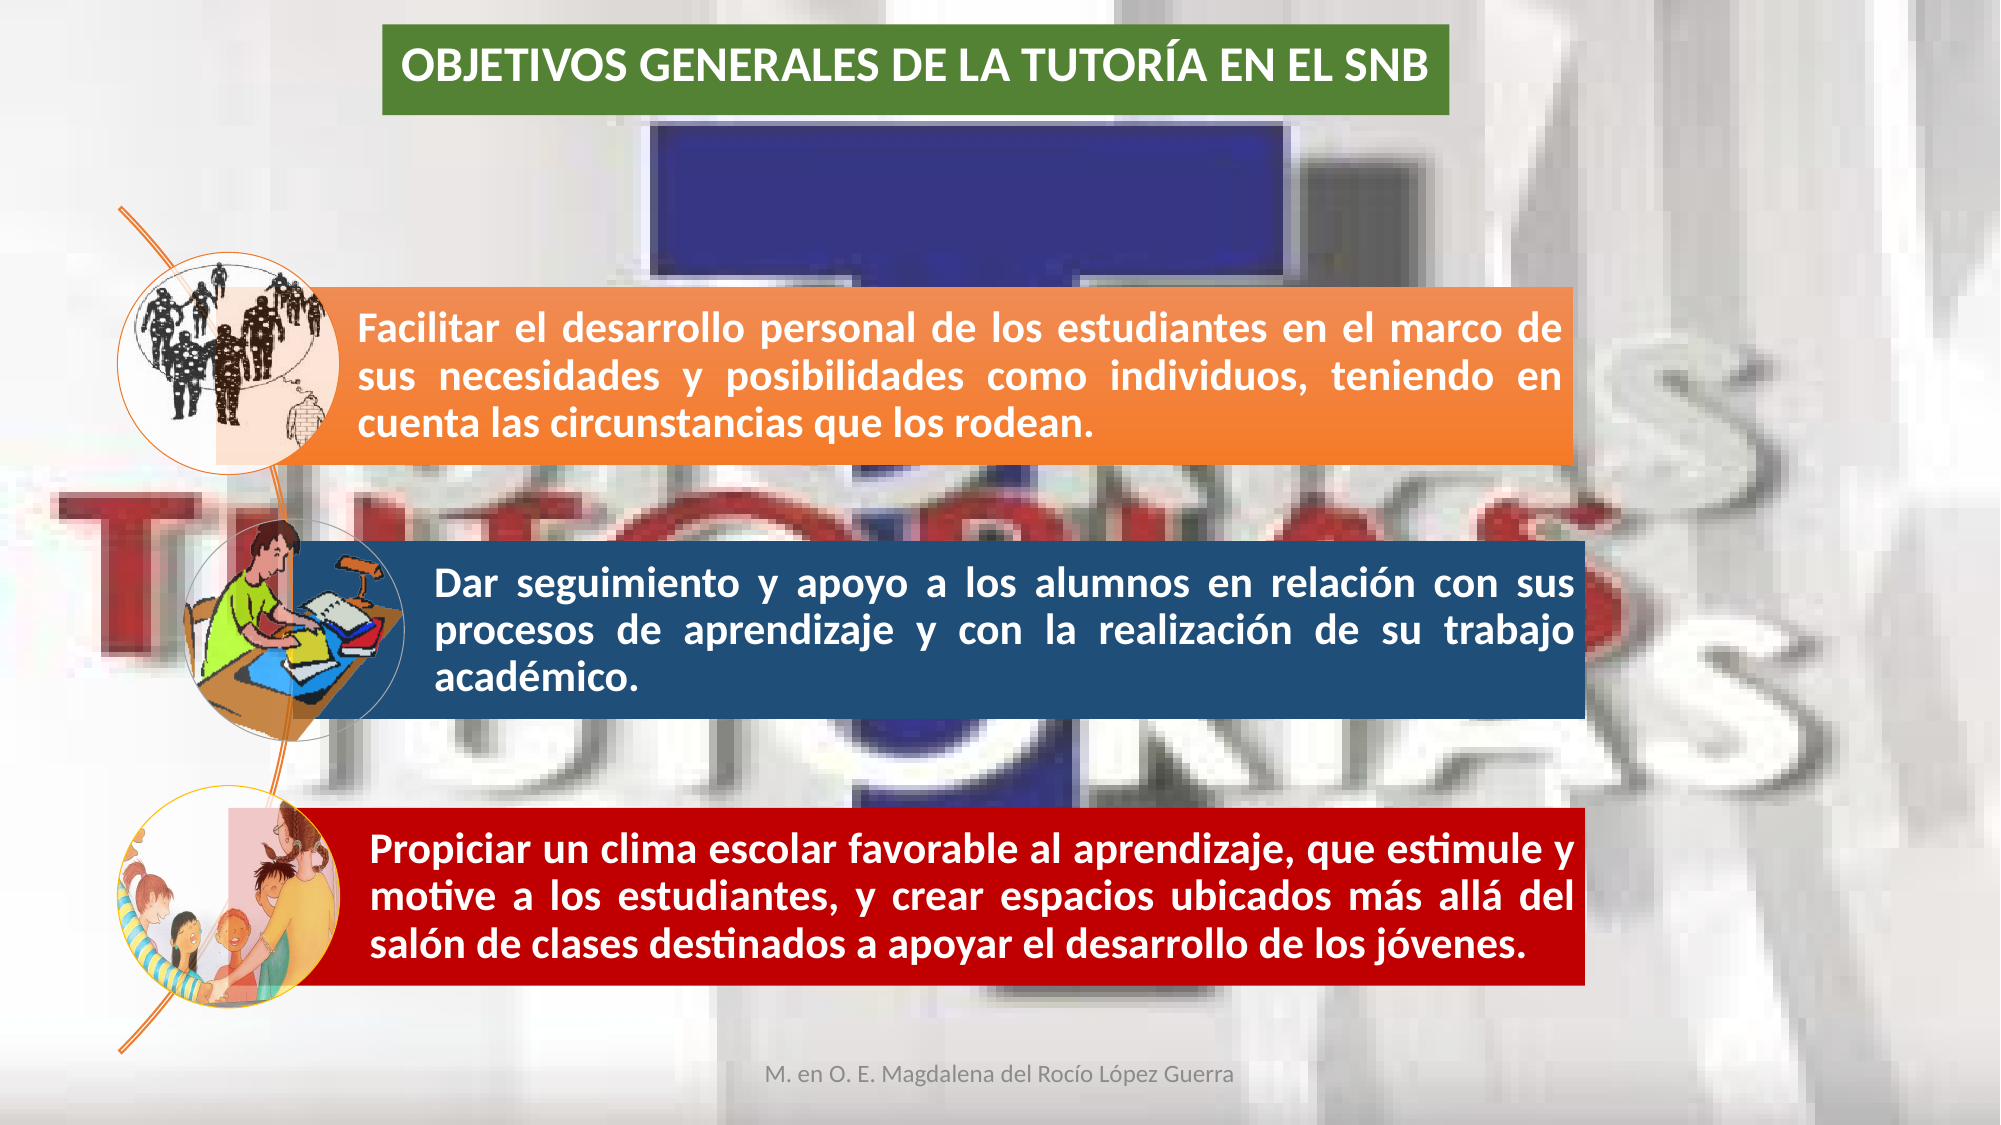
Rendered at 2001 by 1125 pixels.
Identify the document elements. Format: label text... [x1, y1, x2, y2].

text_box OBJETIVOS GENERALES DE LA TUTORÍA EN EL SNB [382, 24, 1450, 116]
footer M. en O. E. Magdalena del Rocío López Guerra [662, 1075, 1338, 1103]
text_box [105, 185, 1598, 1075]
